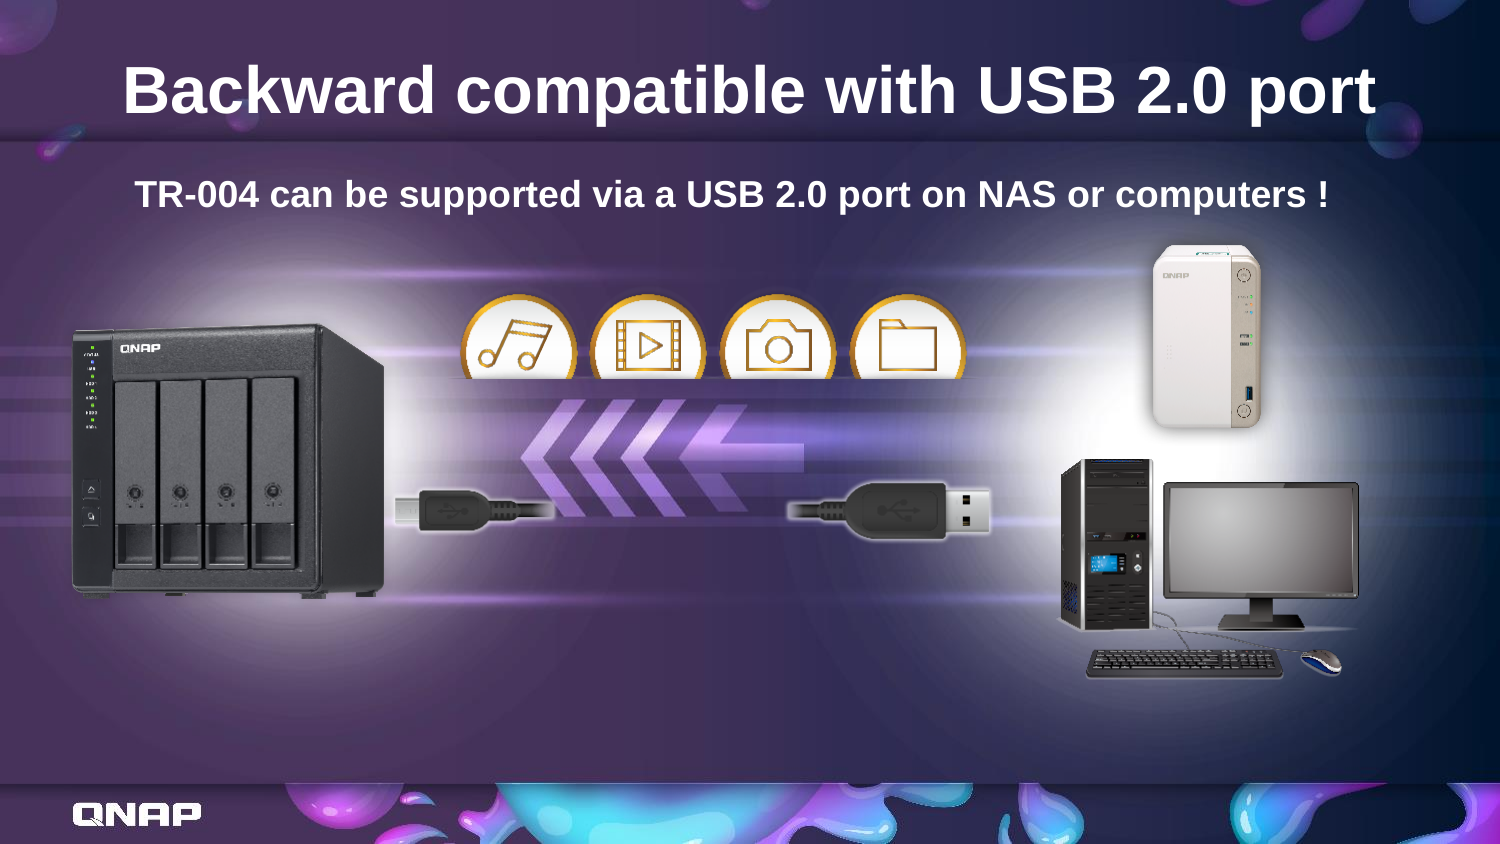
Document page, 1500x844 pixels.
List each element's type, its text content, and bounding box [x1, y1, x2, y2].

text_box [442, 285, 985, 379]
title Backward compatible with USB 2.0 port [0, 0, 1500, 142]
picture [0, 142, 1500, 844]
text_box TR-004 can be supported via a USB 2.0 port on NAS or computers ! [119, 162, 1397, 245]
